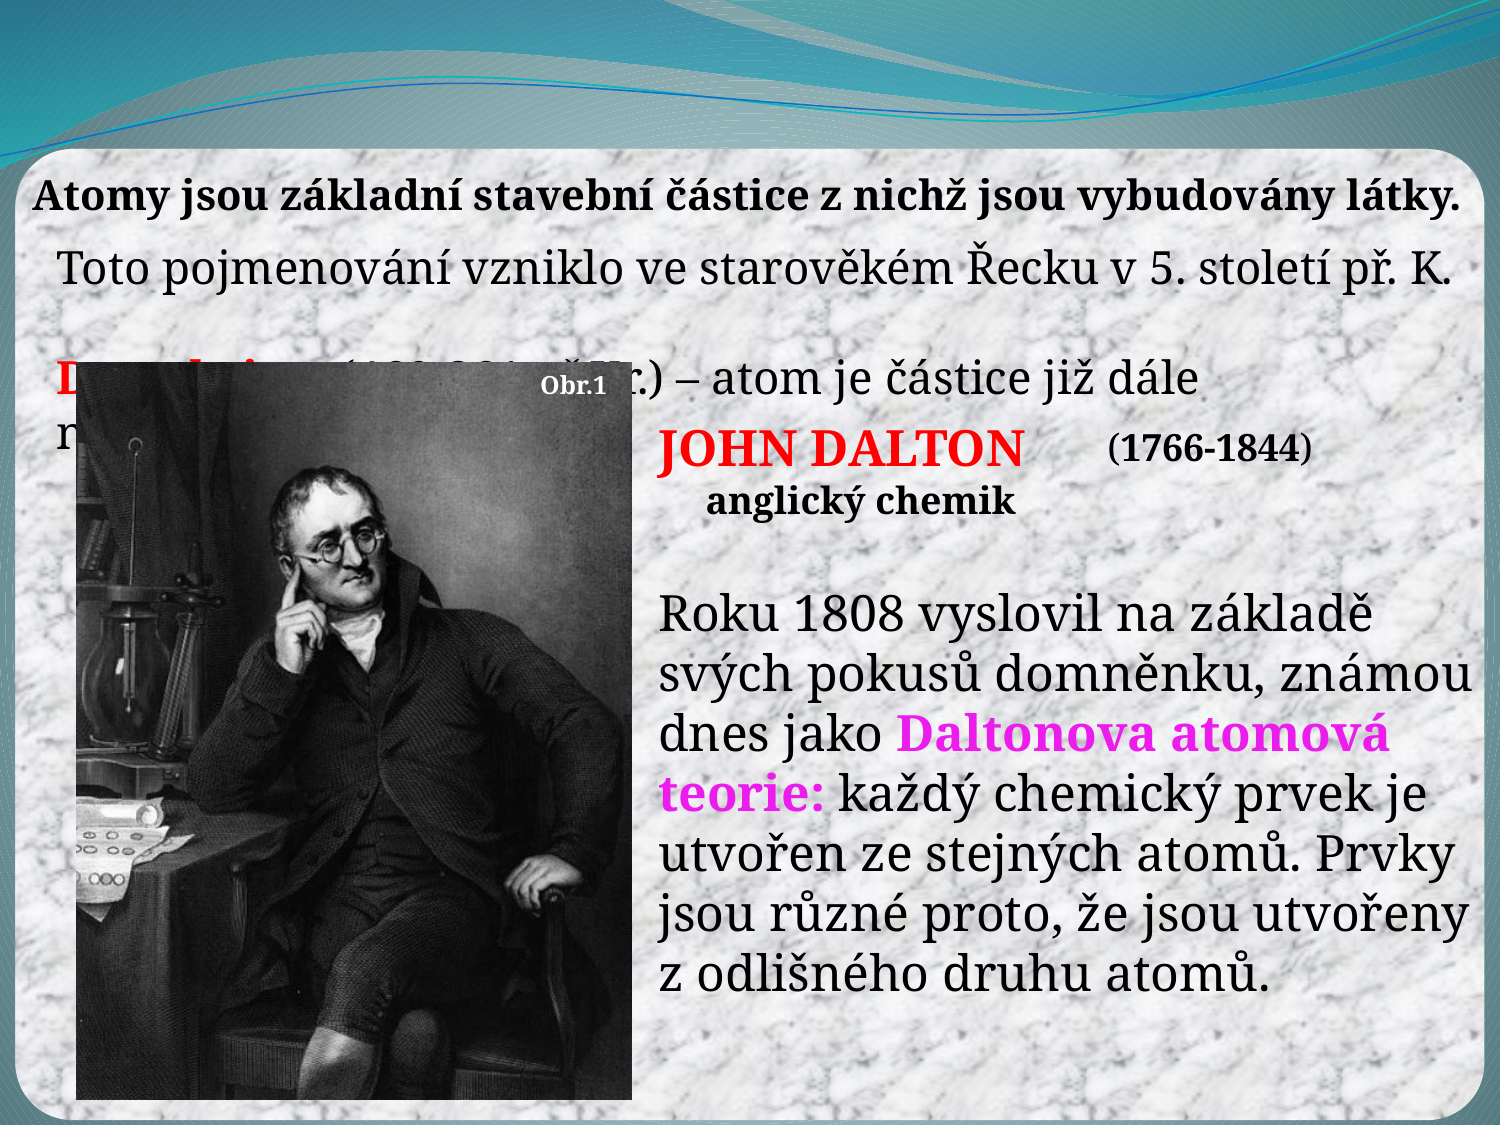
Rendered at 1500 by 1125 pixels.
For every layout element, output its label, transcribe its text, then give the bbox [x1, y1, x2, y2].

text_box Atomy jsou základní stavební částice z nichž jsou vybudovány látky. [17, 160, 1500, 226]
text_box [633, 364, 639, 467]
text_box (1766-1844) [1092, 416, 1377, 477]
text_box [35, 146, 1465, 160]
text_box JOHN DALTON [643, 408, 1093, 484]
picture [76, 362, 633, 1100]
text_box Toto pojmenování vzniklo ve starověkém Řecku v 5. století př. K. Demokritos (460-361 př.Kr.) – atom je částice již dále nedělitelná. [41, 231, 1471, 467]
text_box anglický chemik [690, 469, 1058, 530]
text_box Roku 1808 vyslovil na základě svých pokusů domněnku, známou dnes jako Daltonova atomová teorie: každý chemický prvek je utvořen ze stejných atomů. Prvky jsou různé proto, že jsou utvořeny z odlišného druhu atomů. [643, 574, 1500, 1009]
text_box [13, 185, 1487, 1123]
text_box [69, 467, 639, 1113]
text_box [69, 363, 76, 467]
